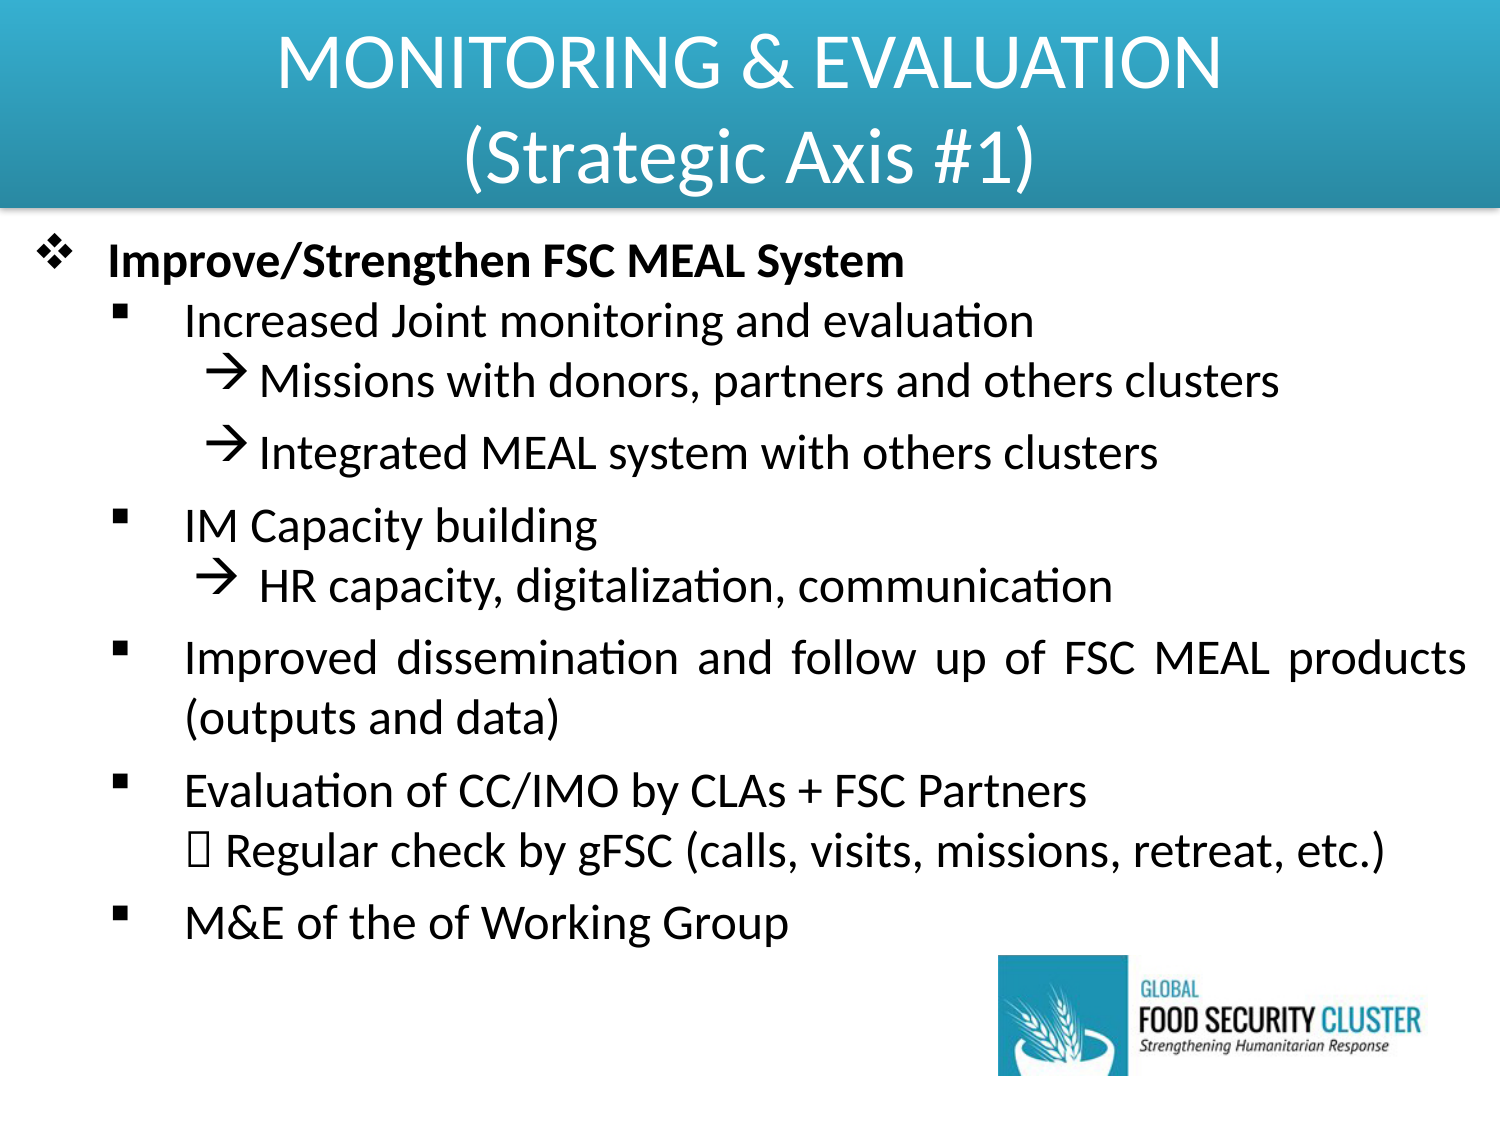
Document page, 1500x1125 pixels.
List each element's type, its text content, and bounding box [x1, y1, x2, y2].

text_box MONITORING & EVALUATION (Strategic Axis #1) [0, 0, 1500, 208]
picture [997, 955, 1428, 1076]
text_box Improve/Strengthen FSC MEAL System Increased Joint monitoring and evaluation Missions with donors, partners and others clusters Integrated MEAL system with others clusters IM Capacity building HR capacity, digitalization, communication Improved dissemination and follow up of FSC MEAL products (outputs and data) Evaluation of CC/IMO by CLAs + FSC Partners  Regular check by gFSC (calls, visits, missions, retreat, etc.) M&E of the of Working Group [17, 219, 1483, 958]
